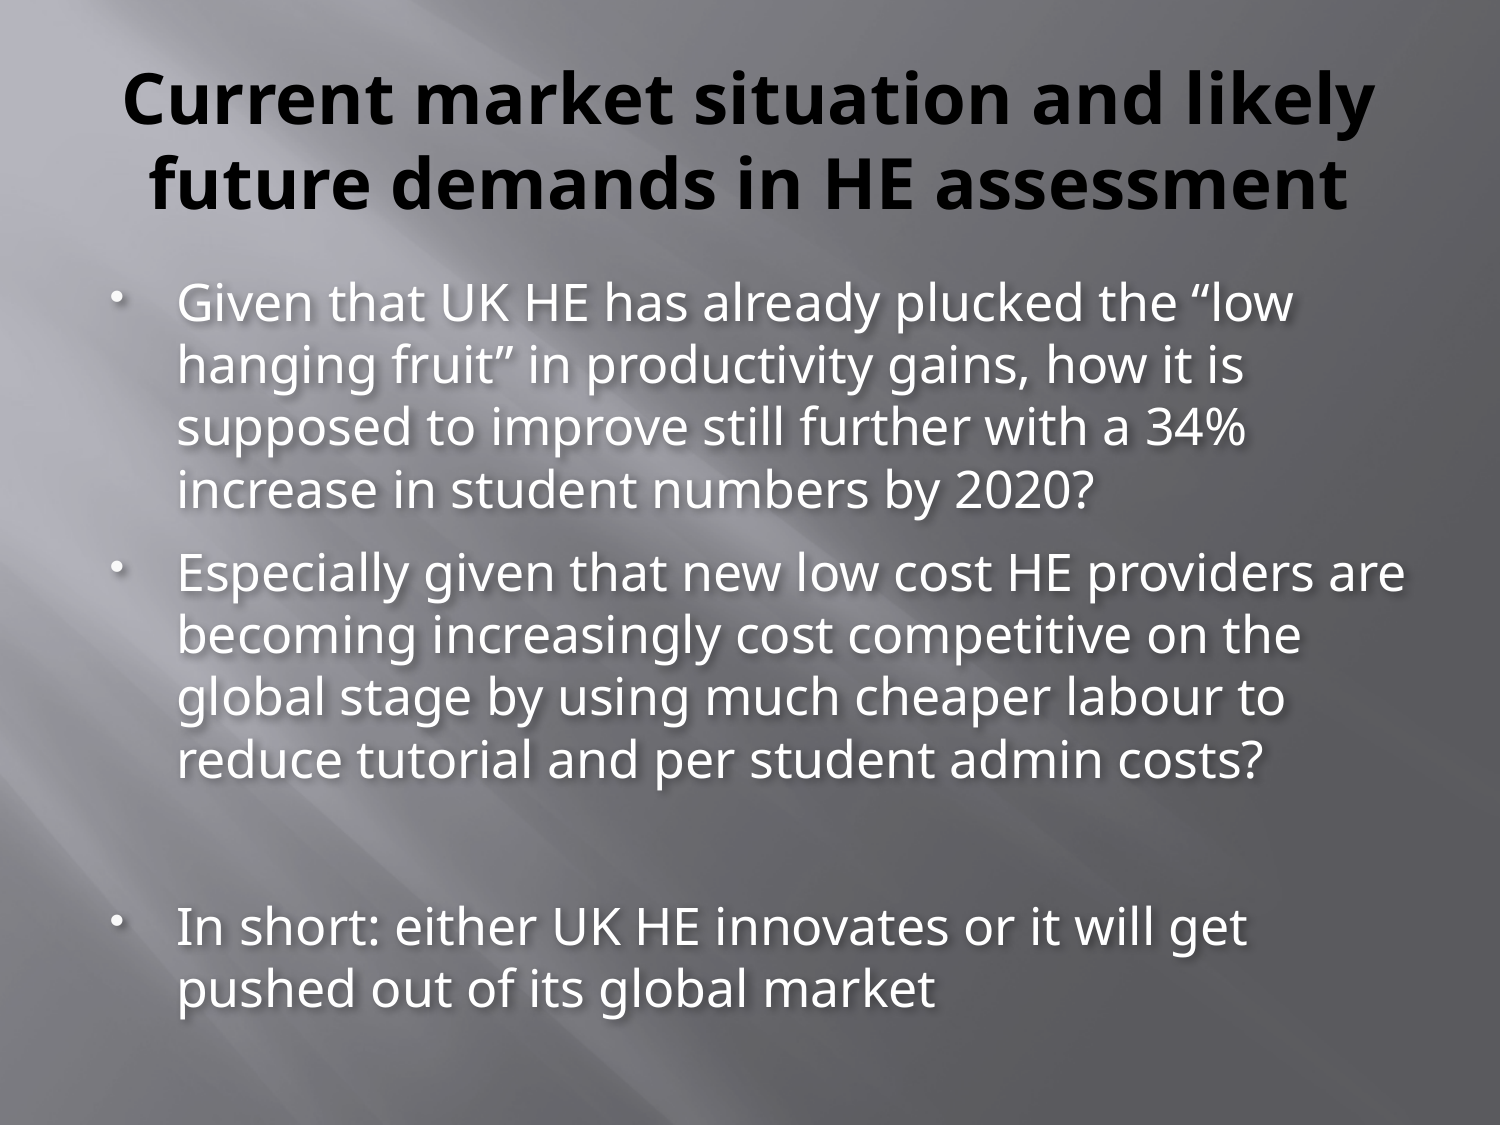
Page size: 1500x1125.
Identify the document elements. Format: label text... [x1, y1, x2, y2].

title Current market situation and likely future demands in HE assessment [75, 45, 1425, 233]
list Given that UK HE has already plucked the “low hanging fruit” in productivity gains, how it is supposed to improve still further with a 34% increase in student numbers by 2020? Especially given that new low cost HE providers are becoming increasingly cost competitive on the global stage by using much cheaper labour to reduce tutorial and per student admin costs? In short: either UK HE innovates or it will get pushed out of its global market [75, 262, 1425, 1035]
